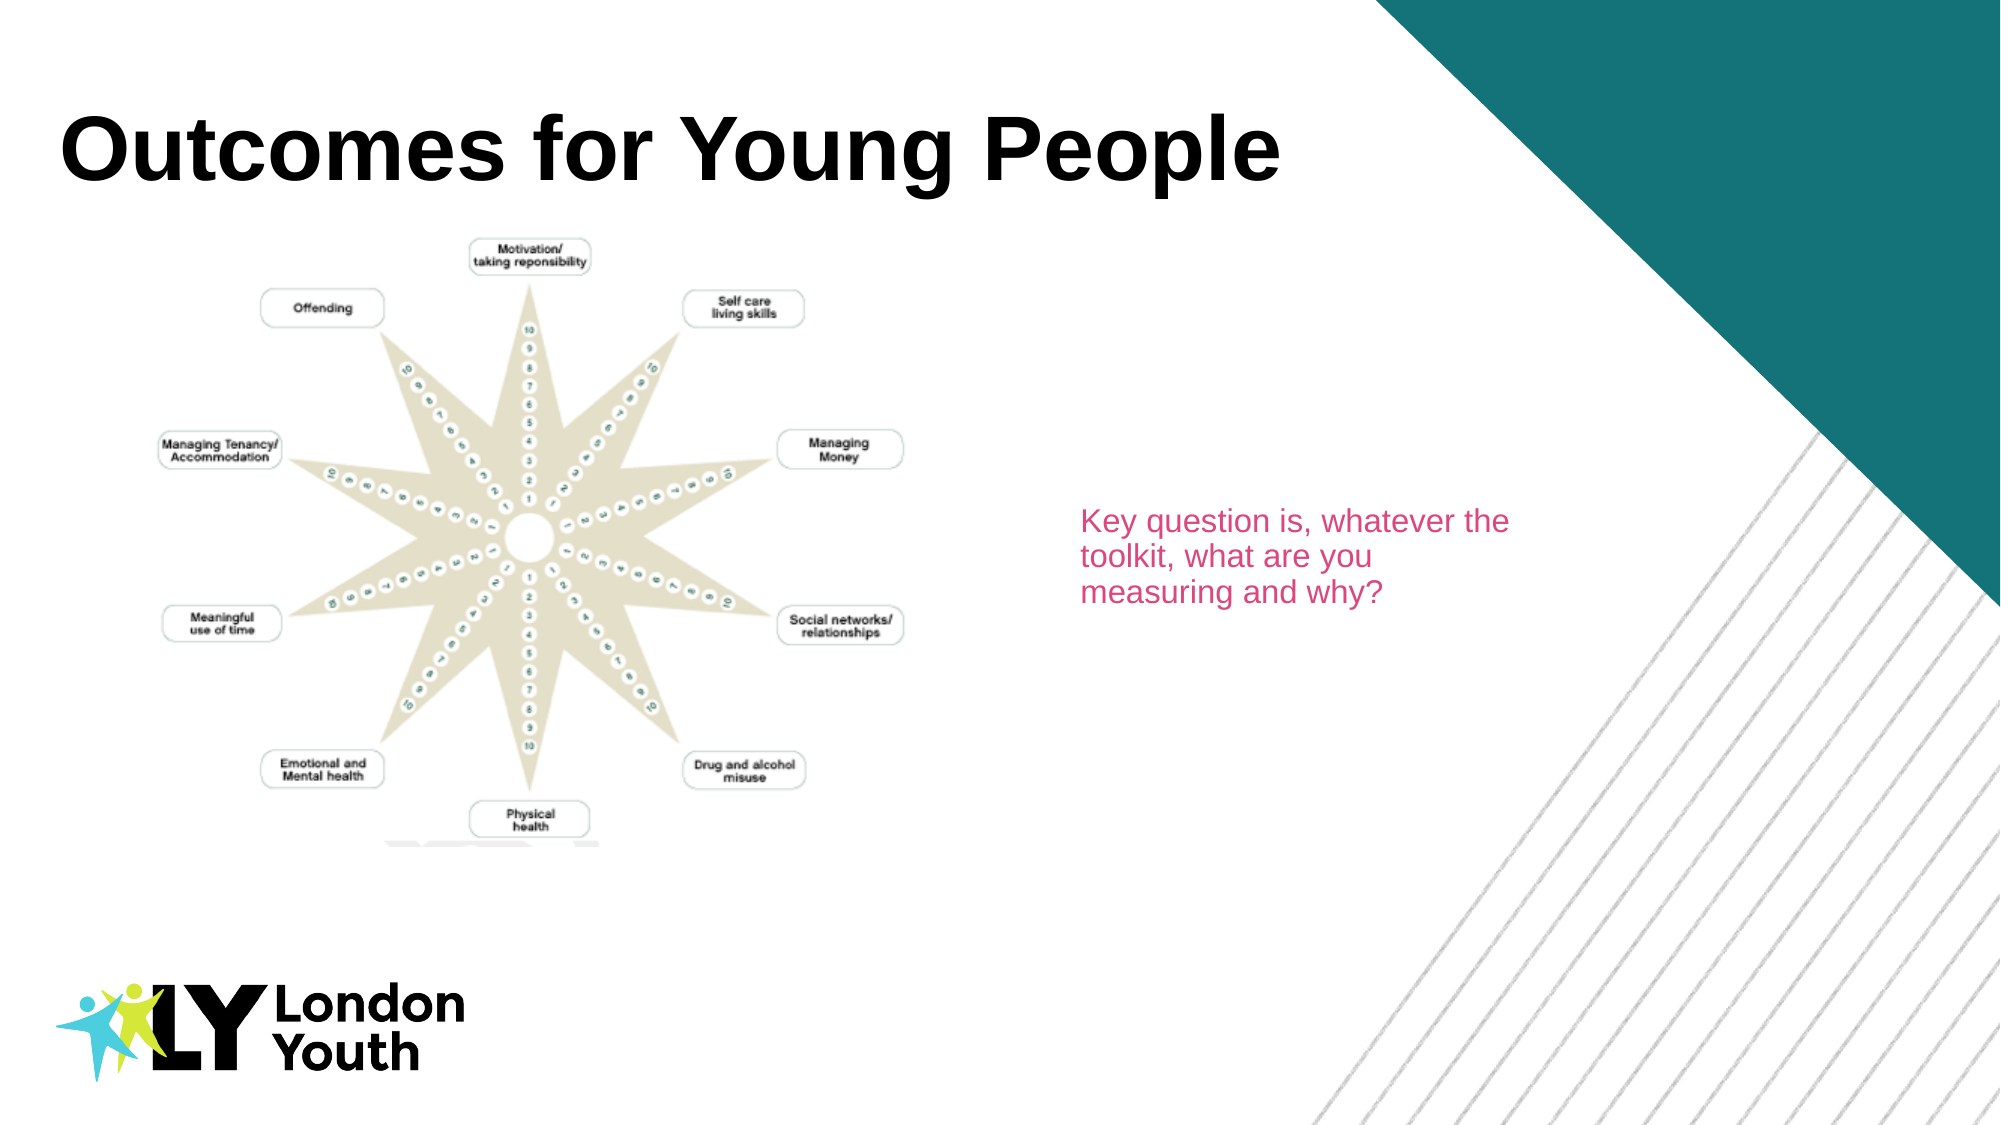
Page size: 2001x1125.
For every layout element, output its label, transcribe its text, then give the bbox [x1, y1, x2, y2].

text_box Outcomes for Young People [44, 52, 1545, 249]
text_box Key question is, whatever the toolkit, what are you measuring and why? [1065, 496, 1545, 619]
picture [122, 231, 918, 847]
picture [55, 982, 464, 1082]
